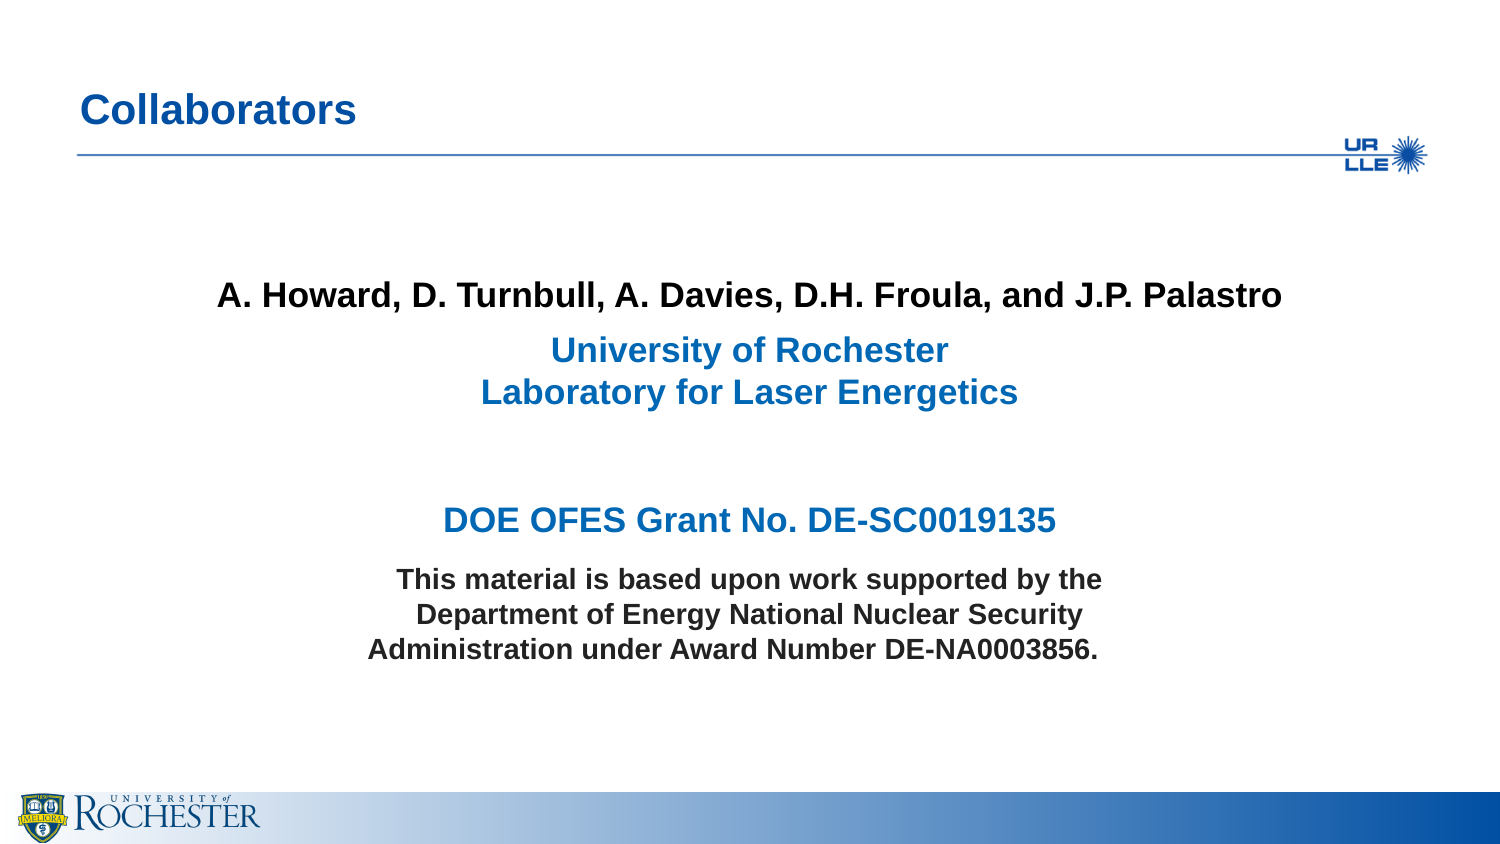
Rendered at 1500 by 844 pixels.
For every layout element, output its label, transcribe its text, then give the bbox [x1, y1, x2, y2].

picture [75, 132, 1429, 179]
text_box Collaborators [65, 67, 1370, 135]
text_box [64, 264, 1436, 675]
